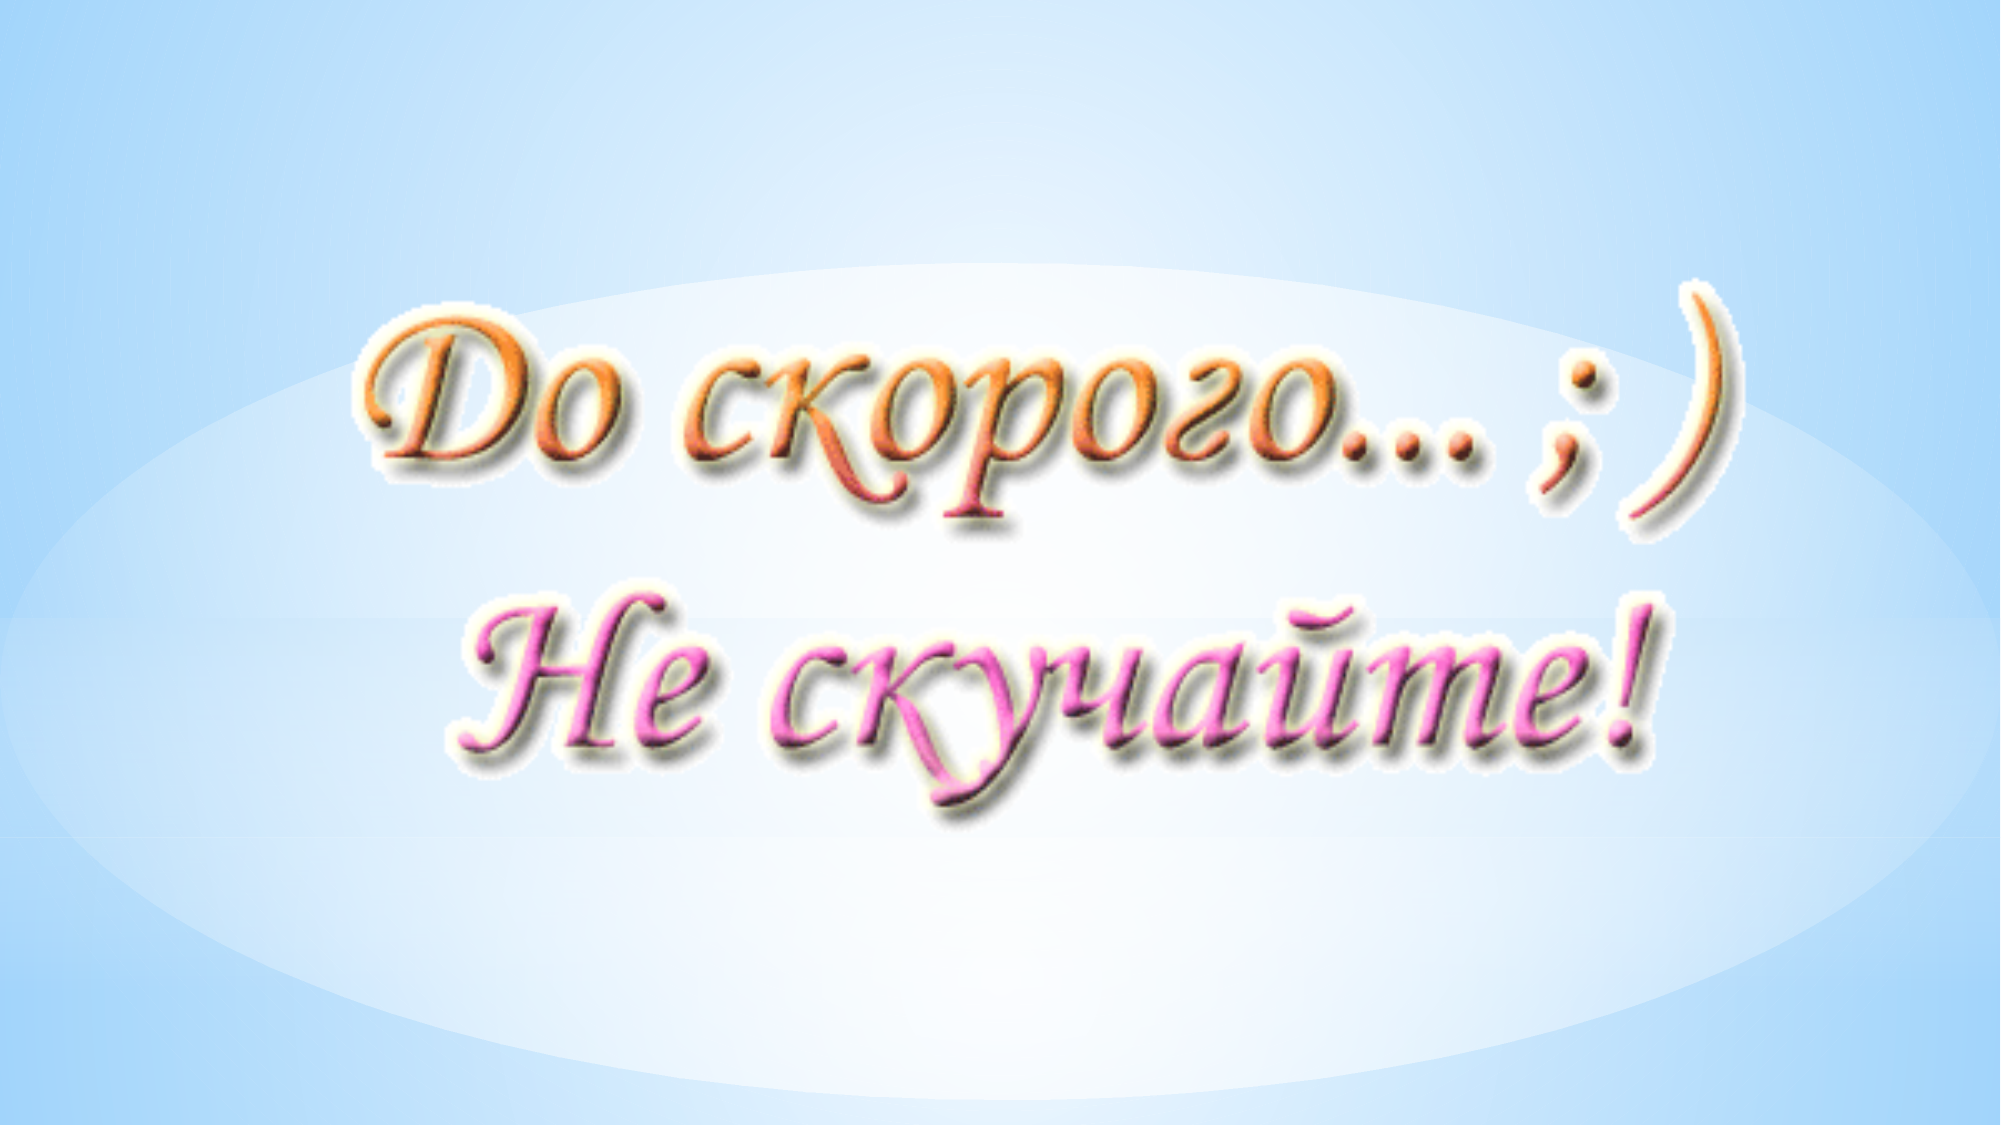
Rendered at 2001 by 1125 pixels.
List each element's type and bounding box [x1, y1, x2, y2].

picture [306, 205, 1803, 872]
